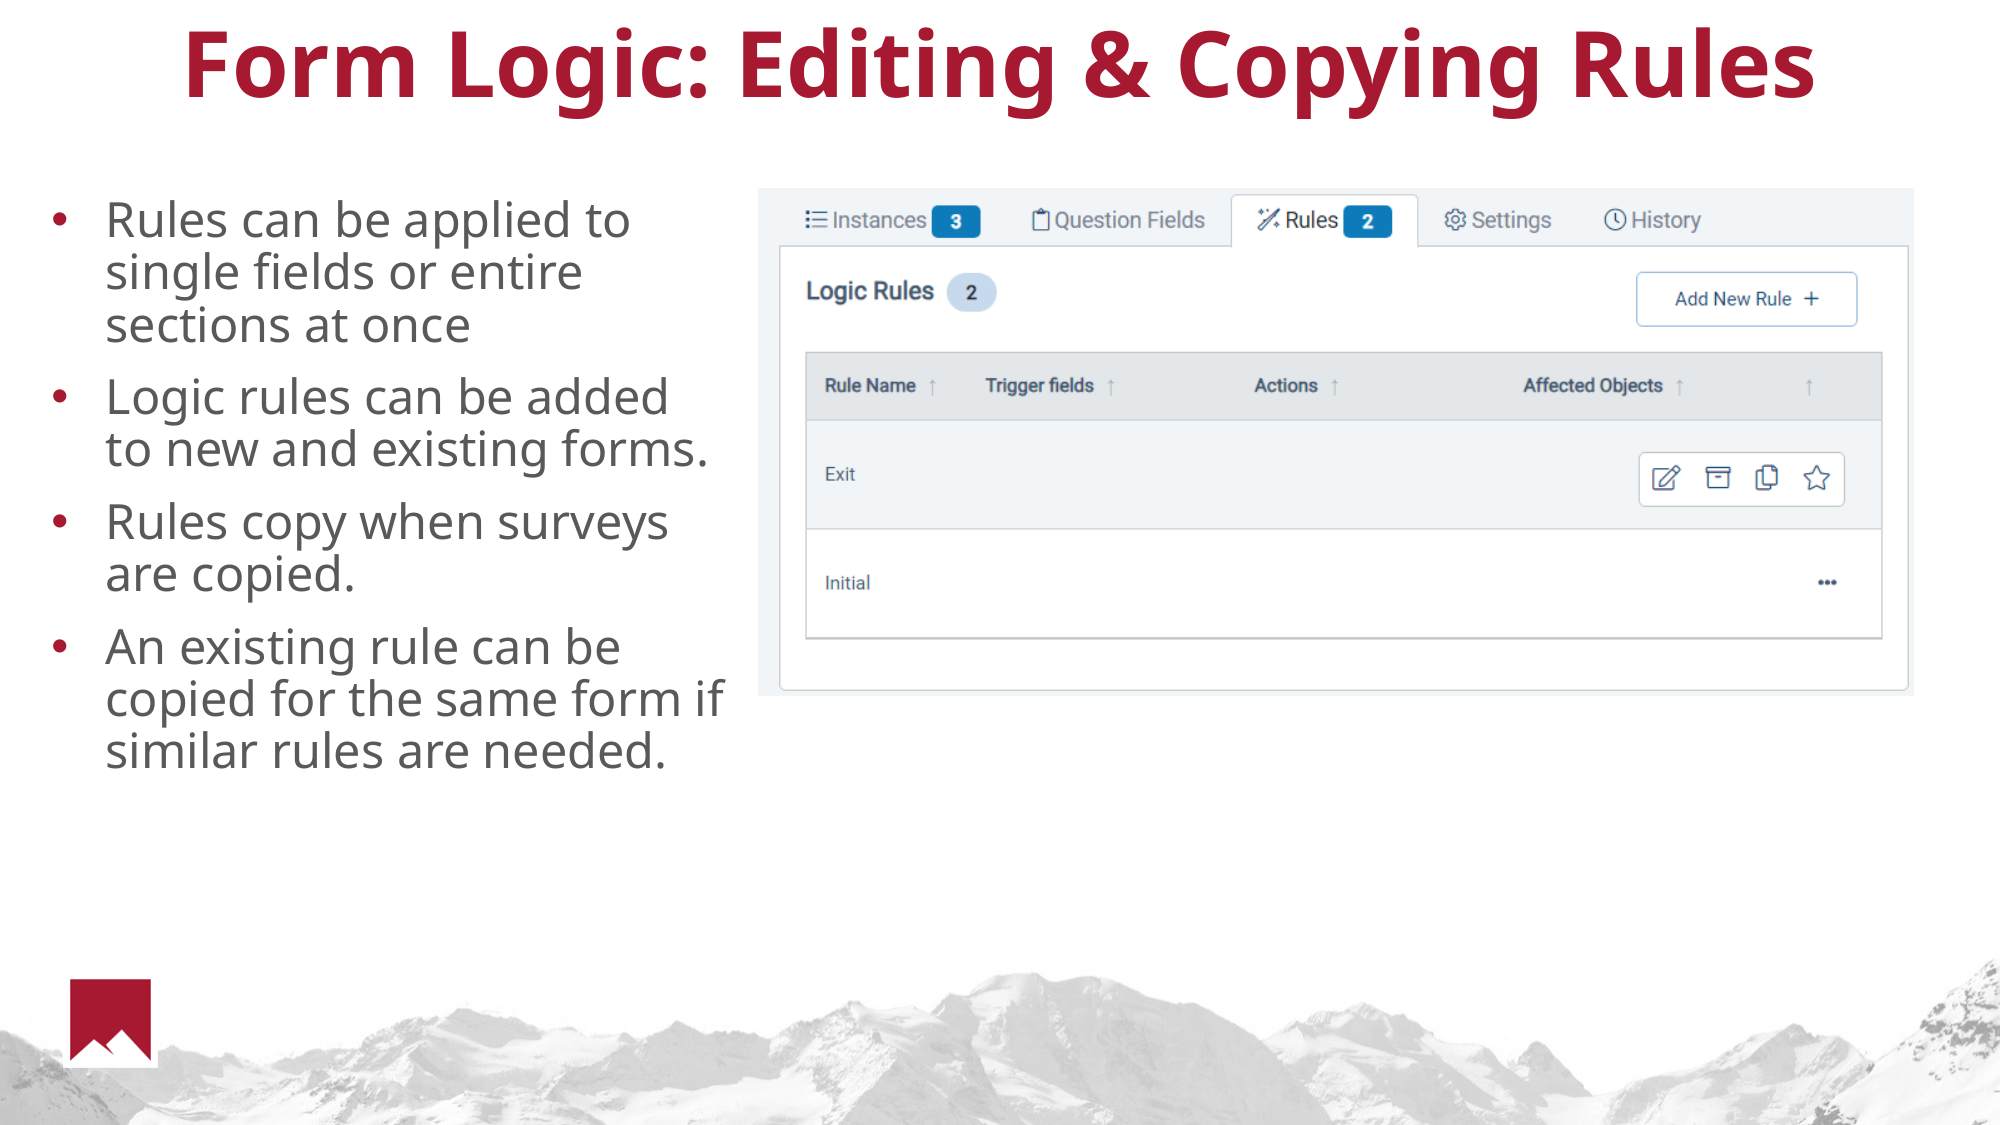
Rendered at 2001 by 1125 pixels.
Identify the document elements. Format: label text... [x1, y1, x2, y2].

picture [758, 187, 1914, 696]
list Rules can be applied to single fields or entire sections at once Logic rules can be added to new and existing forms. Rules copy when surveys are copied. An existing rule can be copied for the same form if similar rules are needed. [18, 188, 741, 876]
picture [0, 952, 2000, 1125]
title Form Logic: Editing & Copying Rules [18, 11, 1982, 116]
